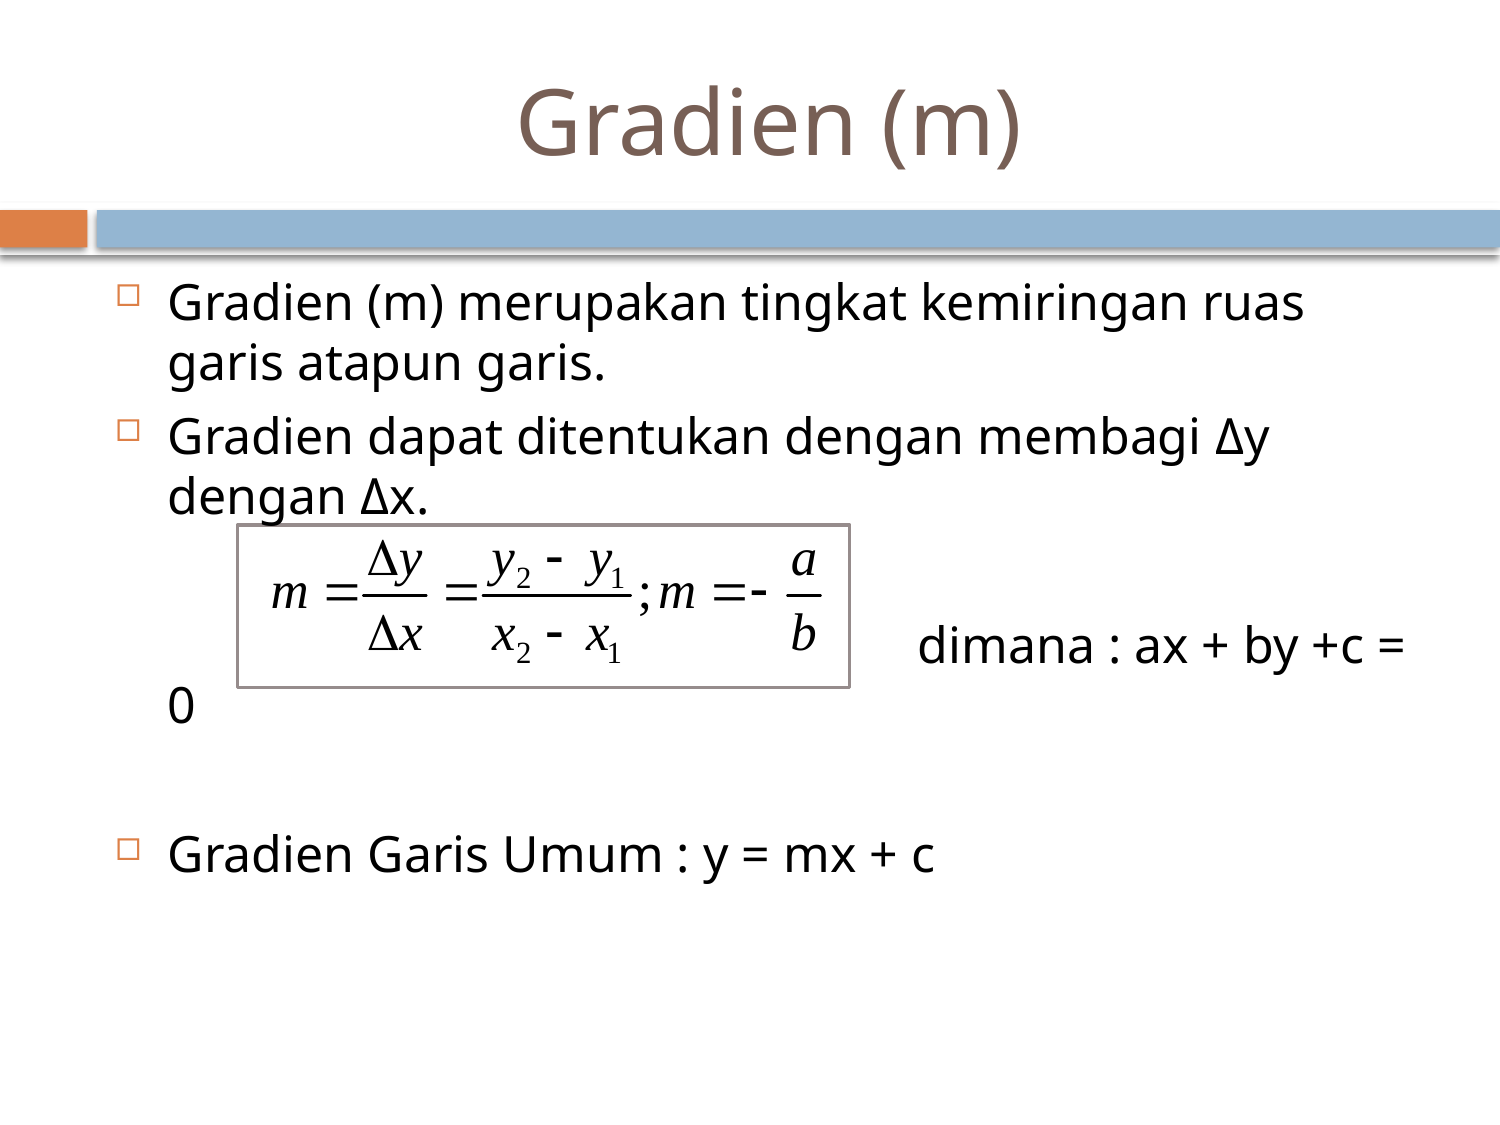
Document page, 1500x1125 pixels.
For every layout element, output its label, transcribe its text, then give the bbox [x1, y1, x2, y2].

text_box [262, 524, 832, 676]
title Gradien (m) [100, 37, 1438, 200]
list Gradien (m) merupakan tingkat kemiringan ruas garis atapun garis. Gradien dapat ditentukan dengan membagi Δy dengan Δx. dimana : ax + by +c = 0 Gradien Garis Umum : y = mx + c [100, 262, 1438, 1000]
